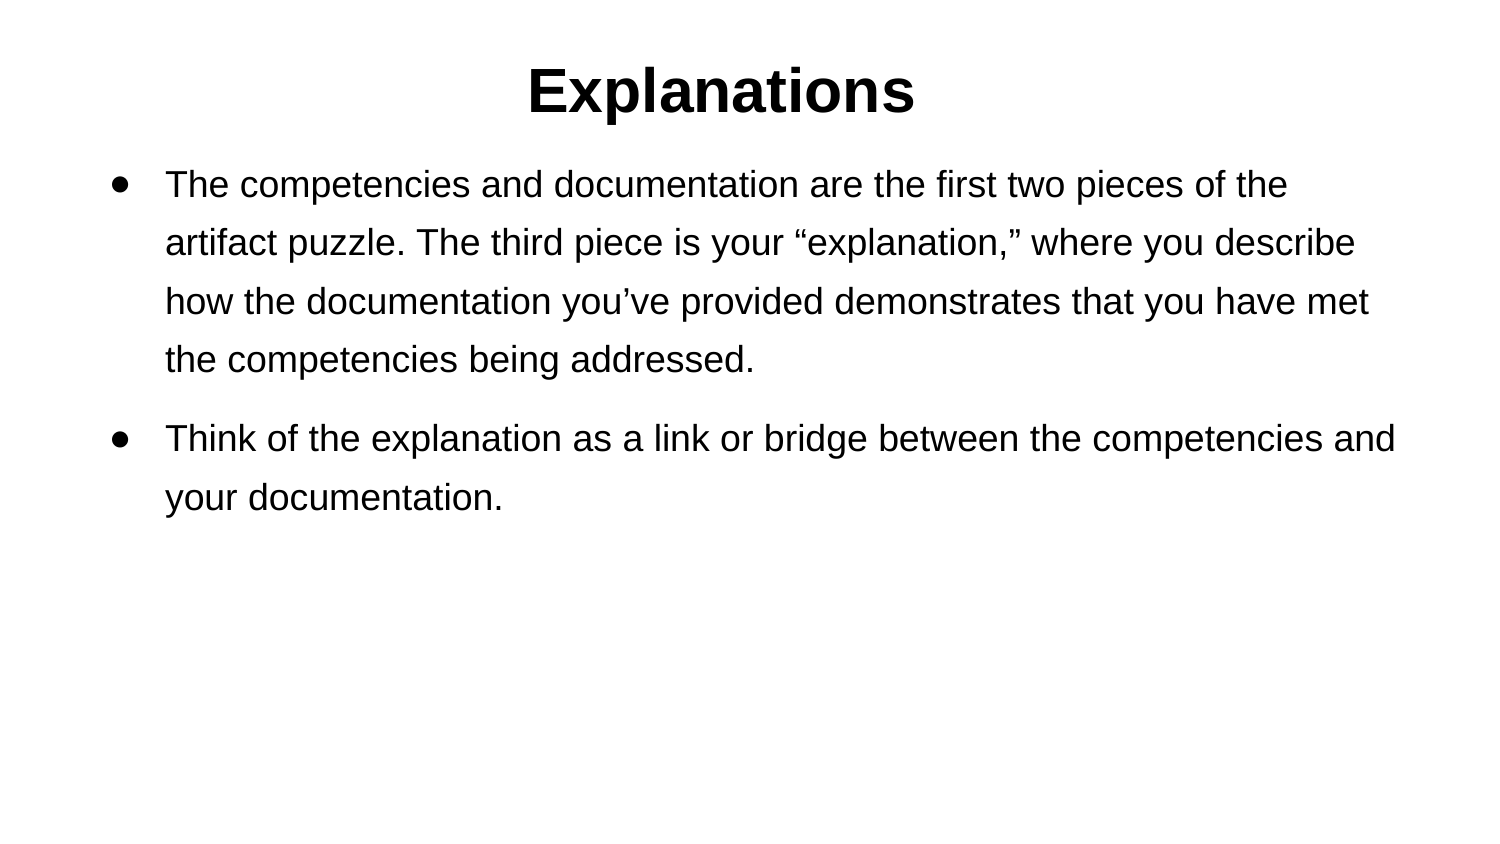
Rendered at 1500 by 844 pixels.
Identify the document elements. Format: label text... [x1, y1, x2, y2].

list The competencies and documentation are the first two pieces of the artifact puzzle. The third piece is your “explanation,” where you describe how the documentation you’ve provided demonstrates that you have met the competencies being addressed. Think of the explanation as a link or bridge between the competencies and your documentation. [75, 131, 1425, 743]
title Explanations [46, 45, 1397, 140]
